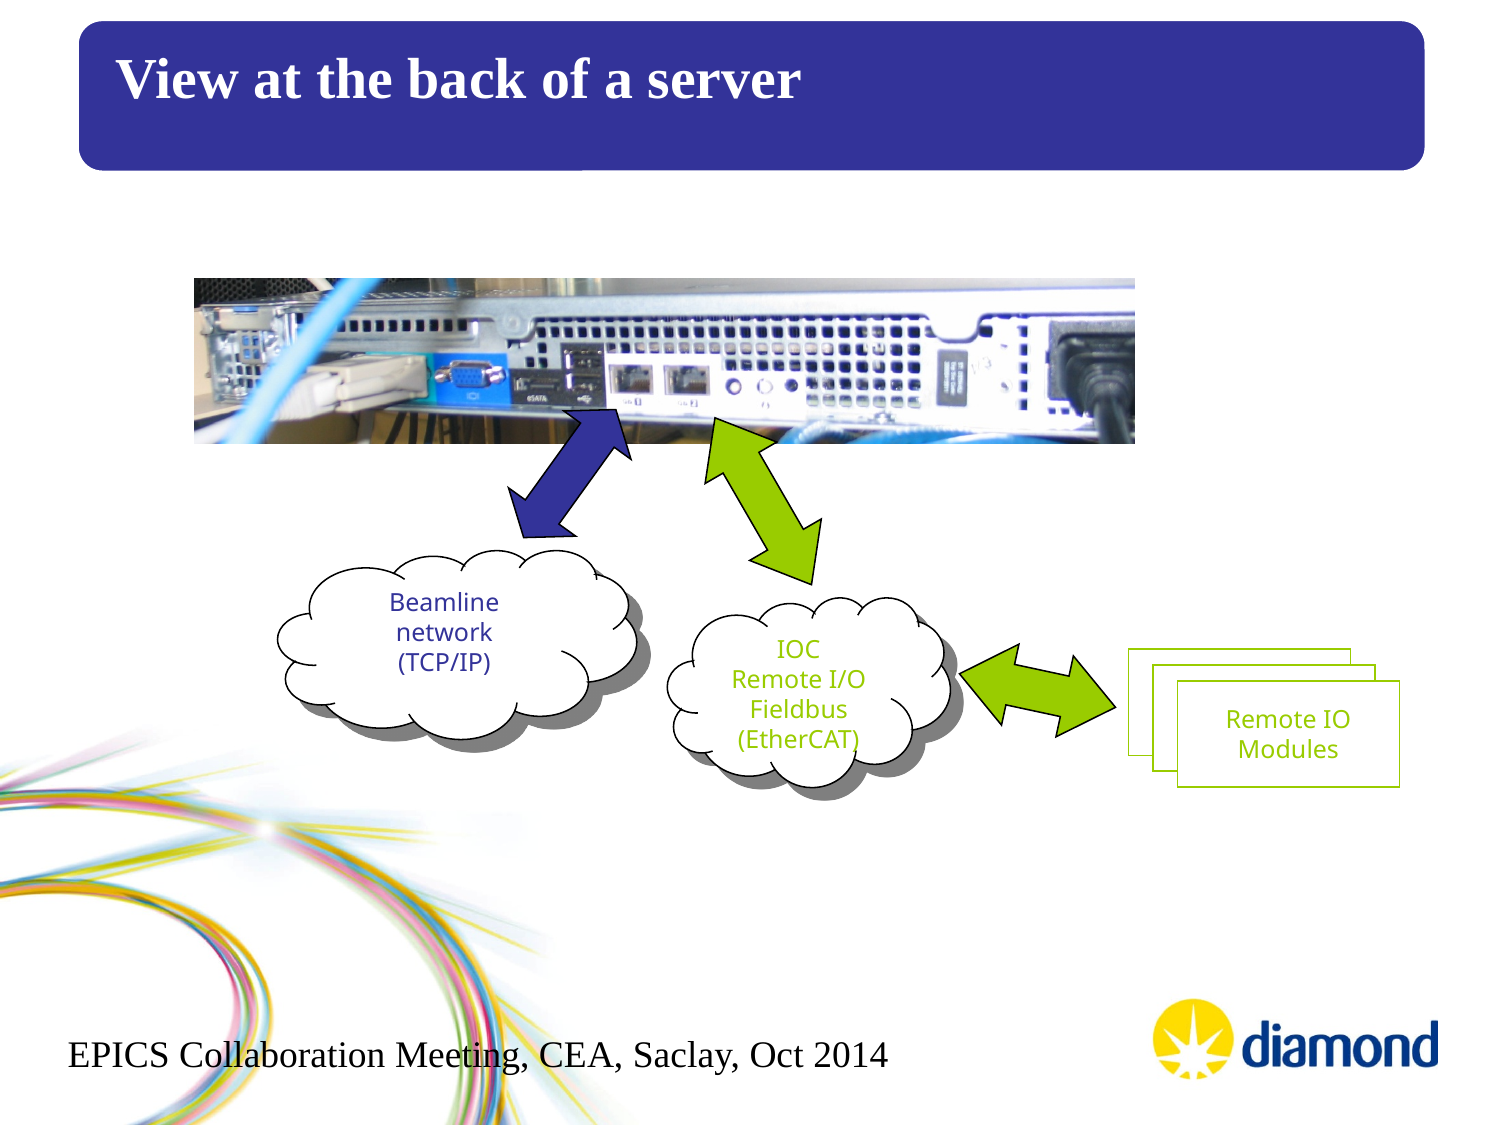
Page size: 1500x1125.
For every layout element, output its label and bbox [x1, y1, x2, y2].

picture [0, 587, 1438, 1125]
text_box [76, 18, 1427, 173]
text_box [194, 278, 1400, 788]
